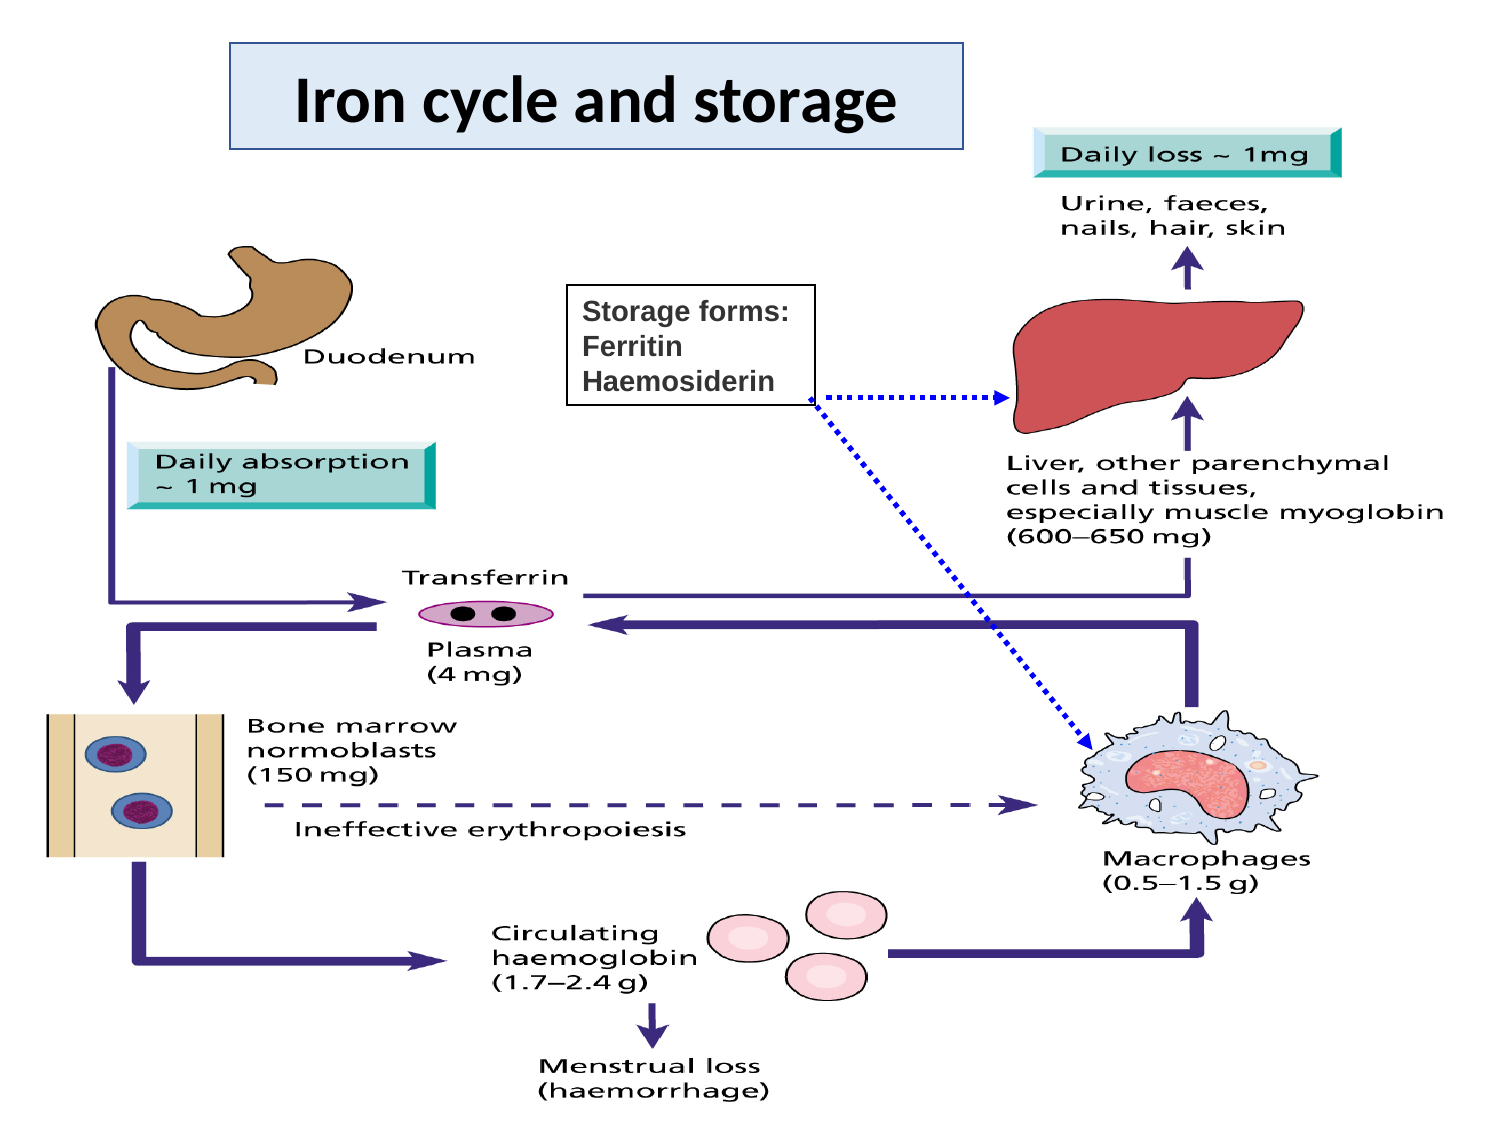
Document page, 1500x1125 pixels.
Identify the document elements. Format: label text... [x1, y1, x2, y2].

picture [41, 124, 1447, 1106]
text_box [809, 397, 1093, 750]
text_box Iron cycle and storage [229, 42, 964, 124]
